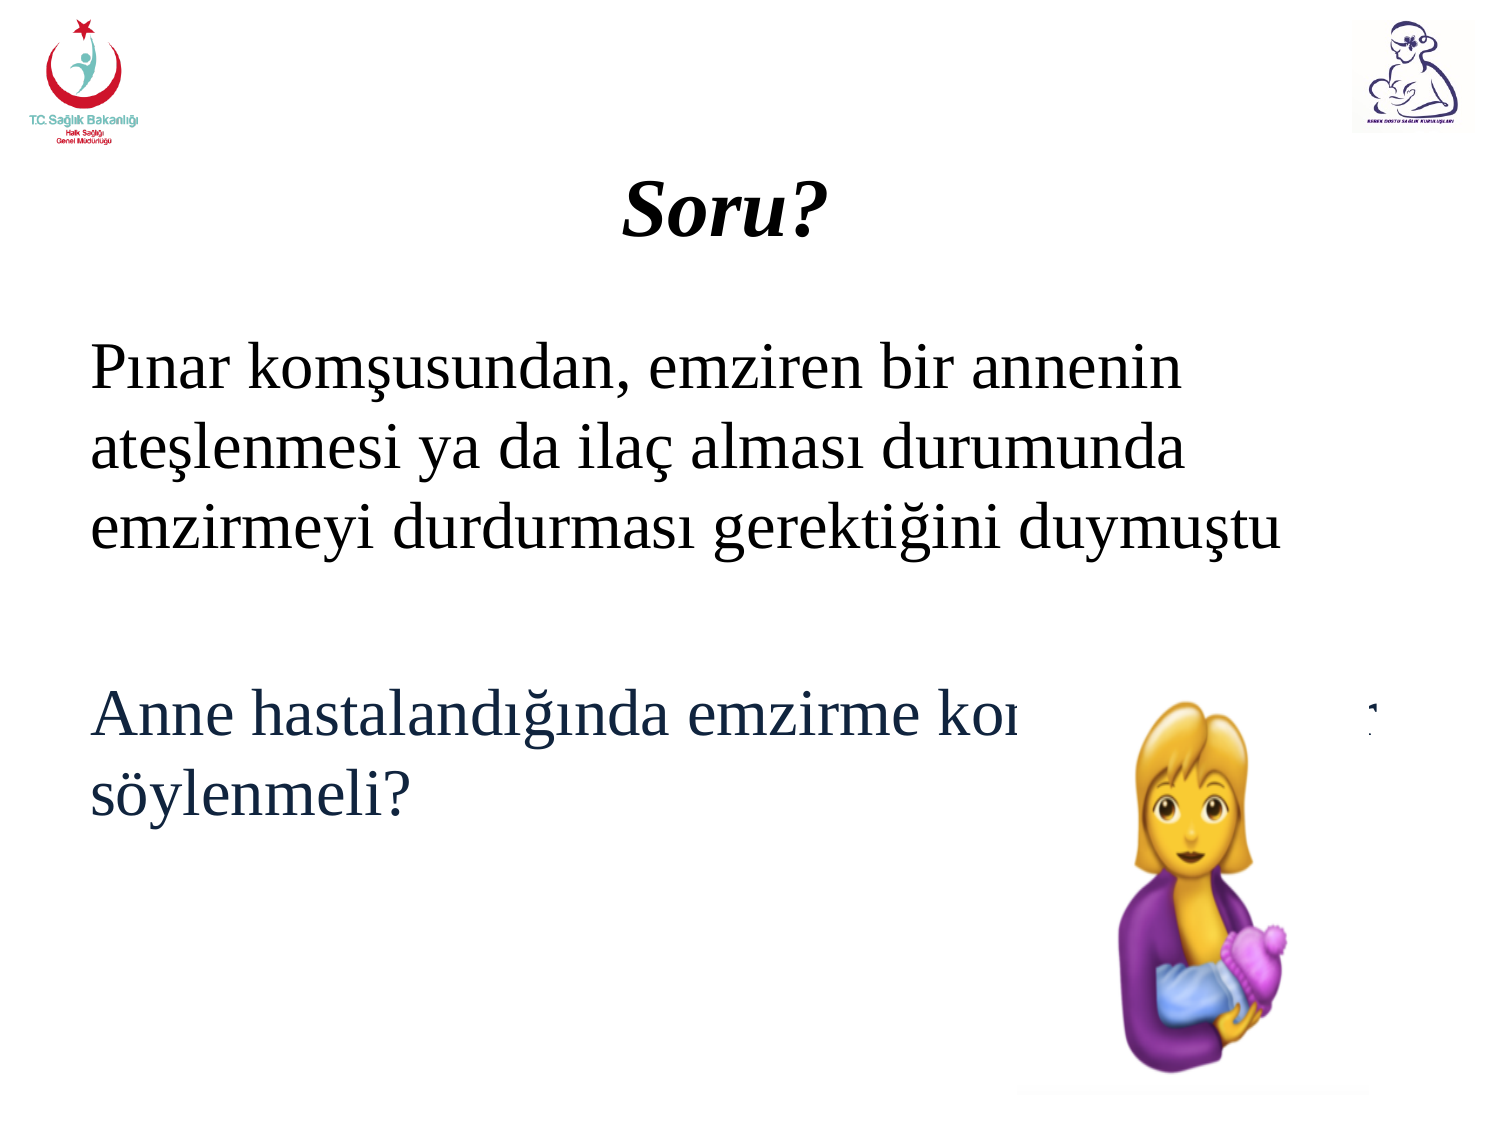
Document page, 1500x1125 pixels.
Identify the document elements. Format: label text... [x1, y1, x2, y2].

picture [1017, 681, 1370, 1095]
slide_number 23 [1074, 1042, 1425, 1103]
picture [1352, 20, 1475, 133]
title Soru? [155, 143, 1297, 263]
list Pınar komşusundan, emziren bir annenin ateşlenmesi ya da ilaç alması durumunda emzirmeyi durdurması gerektiğini duymuştu Anne hastalandığında emzirme konusunda neler söylenmeli? [75, 314, 1425, 1070]
picture [29, 19, 138, 145]
